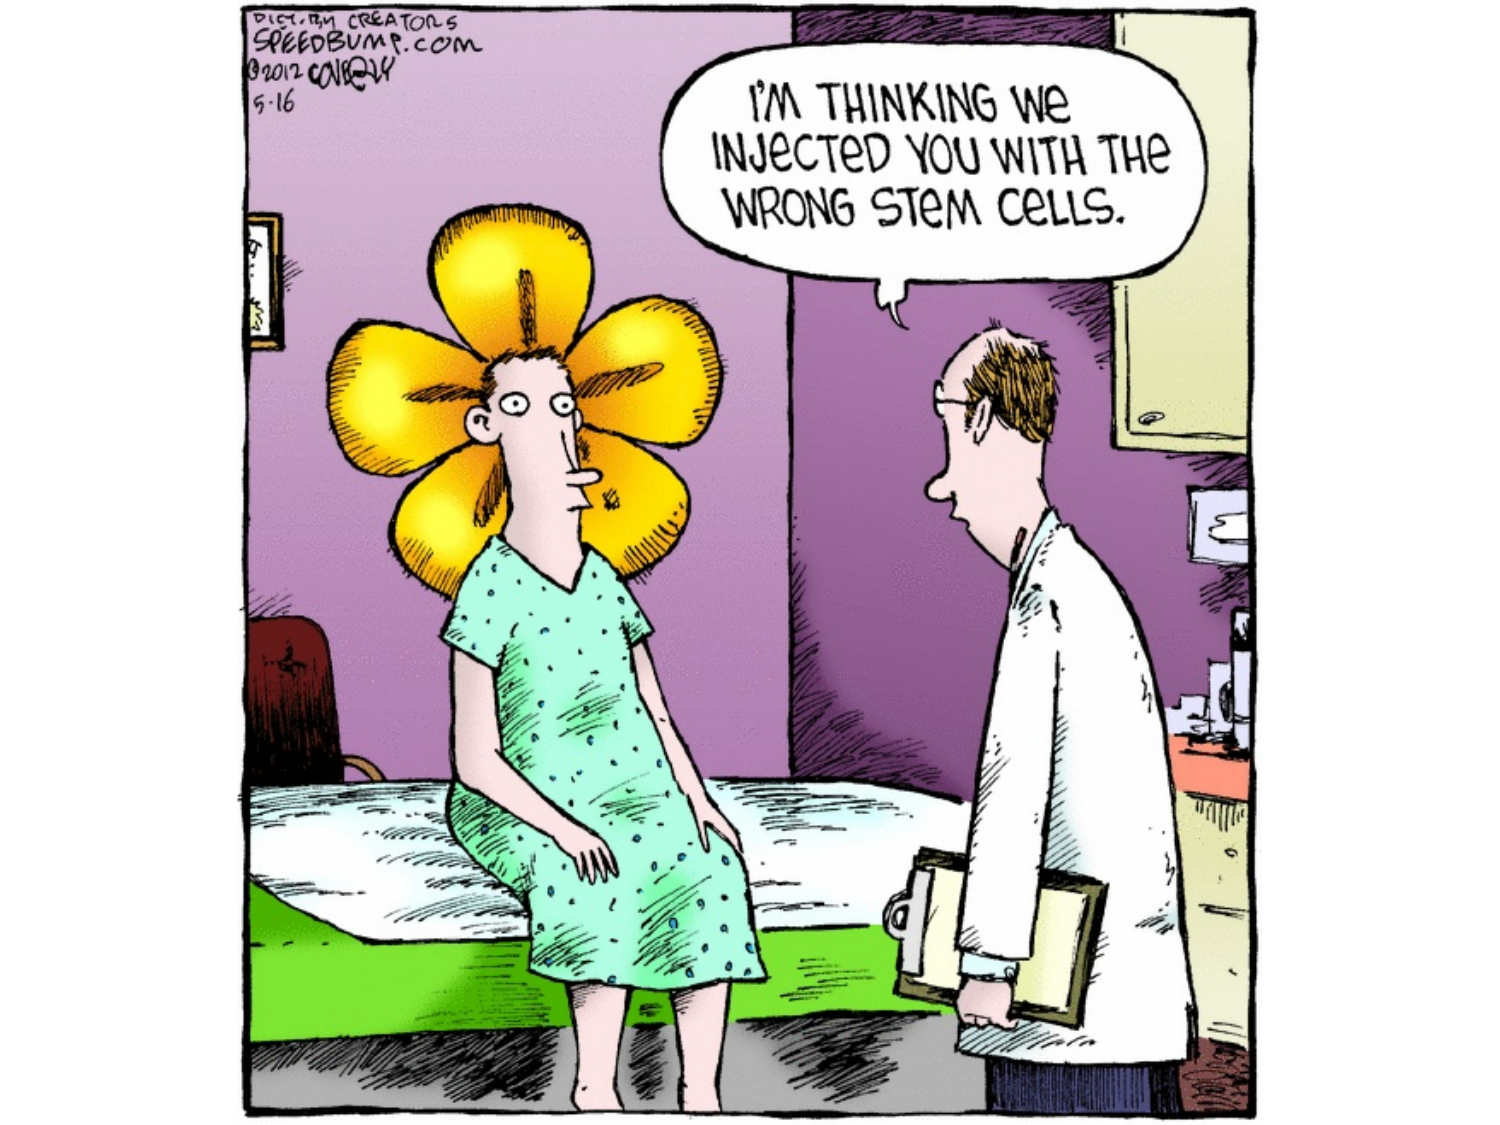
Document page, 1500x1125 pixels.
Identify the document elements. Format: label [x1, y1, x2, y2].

picture [237, 0, 1262, 1125]
